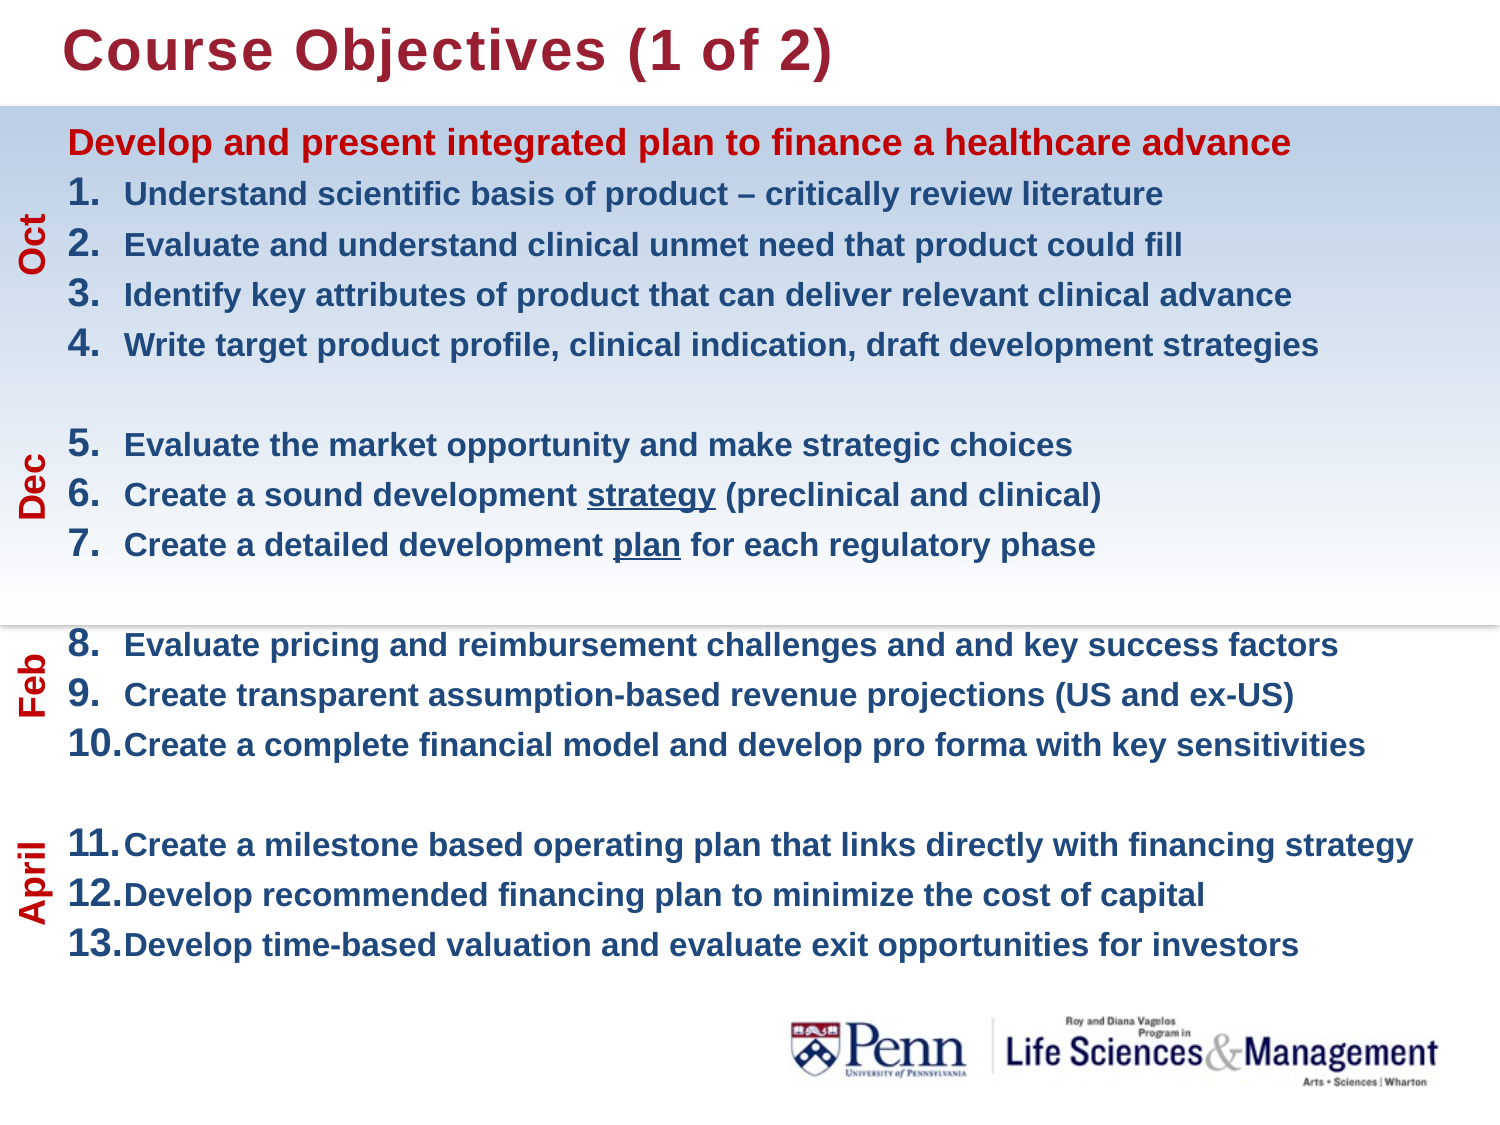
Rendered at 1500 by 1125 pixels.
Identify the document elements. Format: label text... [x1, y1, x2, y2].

list Develop and present integrated plan to finance a healthcare advance Understand scientific basis of product – critically review literature Evaluate and understand clinical unmet need that product could fill Identify key attributes of product that can deliver relevant clinical advance Write target product profile, clinical indication, draft development strategies Evaluate the market opportunity and make strategic choices Create a sound development strategy (preclinical and clinical) Create a detailed development plan for each regulatory phase Evaluate pricing and reimbursement challenges and and key success factors Create transparent assumption-based revenue projections (US and ex-US) Create a complete financial model and develop pro forma with key sensitivities Create a milestone based operating plan that links directly with financing strategy Develop recommended financing plan to minimize the cost of capital Develop time-based valuation and evaluate exit opportunities for investors [0, 37, 1500, 951]
text_box April [0, 825, 60, 941]
picture [787, 1015, 1440, 1087]
text_box Feb [0, 638, 60, 735]
text_box Dec [0, 438, 60, 537]
title Course Objectives (1 of 2) [0, 0, 1465, 37]
text_box Oct [0, 199, 60, 292]
